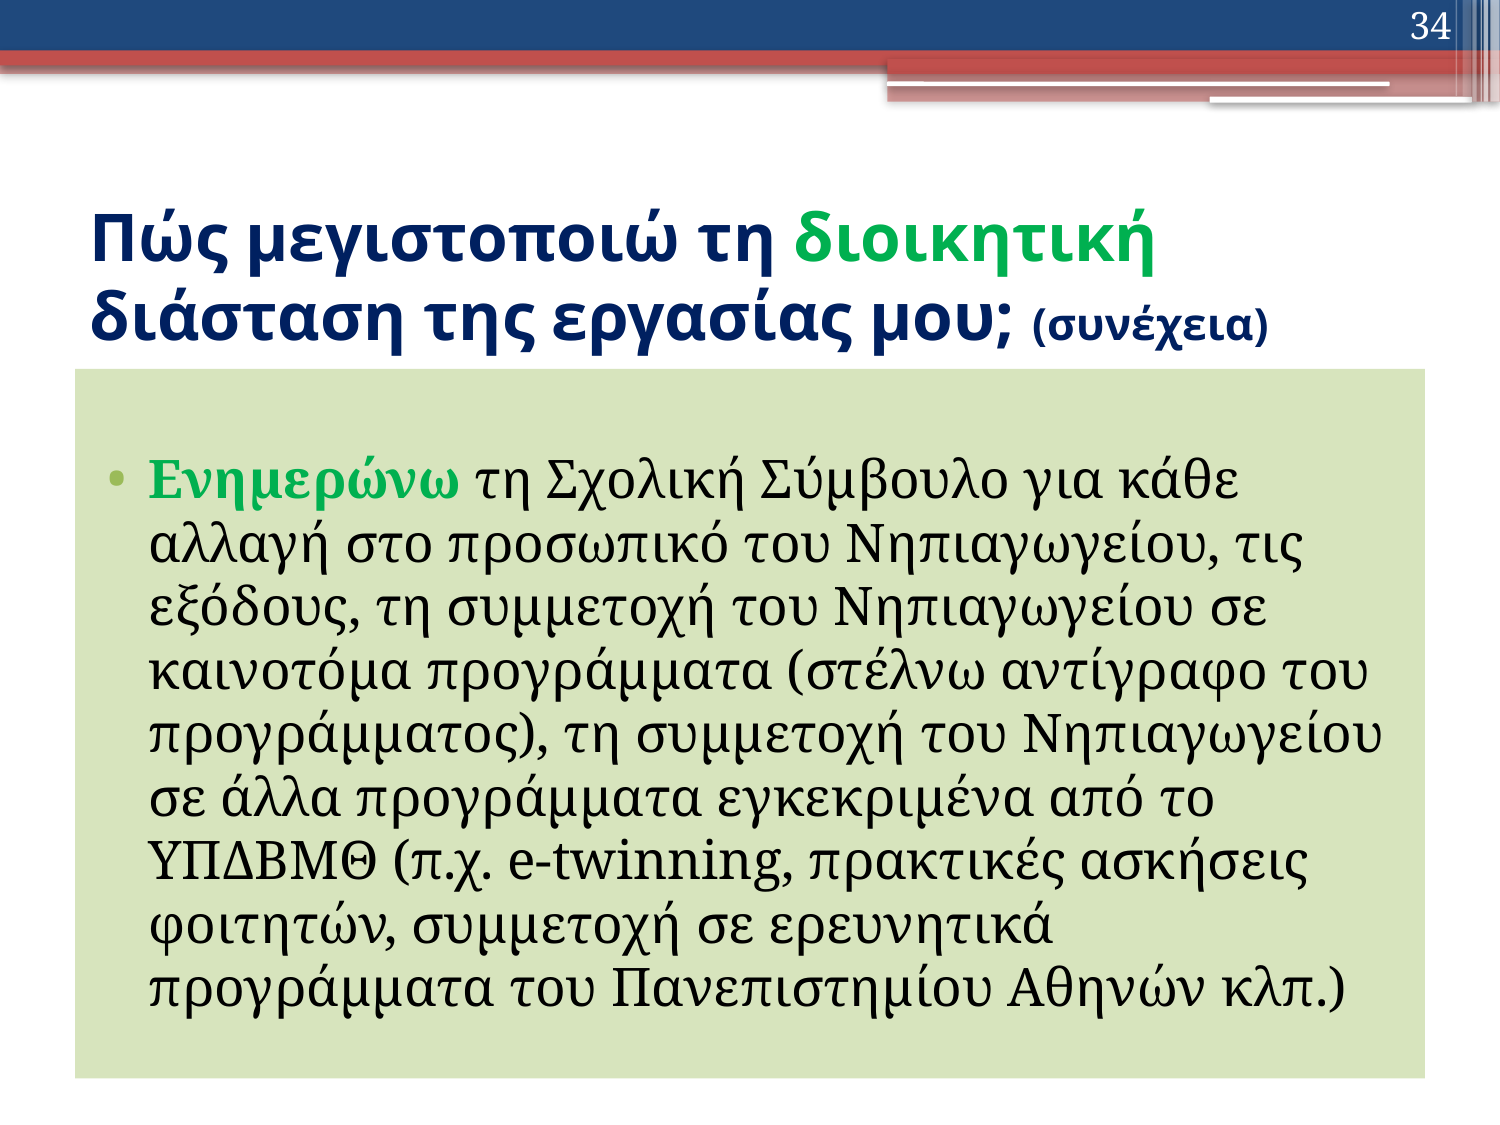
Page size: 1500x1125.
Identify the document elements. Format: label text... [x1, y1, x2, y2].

slide_number 34 [1341, 0, 1466, 61]
list Ενημερώνω τη Σχολική Σύμβουλο για κάθε αλλαγή στο προσωπικό του Νηπιαγωγείου, τις εξόδους, τη συμμετοχή του Νηπιαγωγείου σε καινοτόμα προγράμματα (στέλνω αντίγραφο του προγράμματος), τη συμμετοχή του Νηπιαγωγείου σε άλλα προγράμματα εγκεκριμένα από το ΥΠΔΒΜΘ (π.χ. e-twinning, πρακτικές ασκήσεις φοιτητών, συμμετοχή σε ερευνητικά προγράμματα του Πανεπιστημίου Αθηνών κλπ.) [75, 368, 1425, 1079]
title Πώς μεγιστοποιώ τη διοικητική διάσταση της εργασίας μου; (συνέχεια) [75, 187, 1425, 363]
